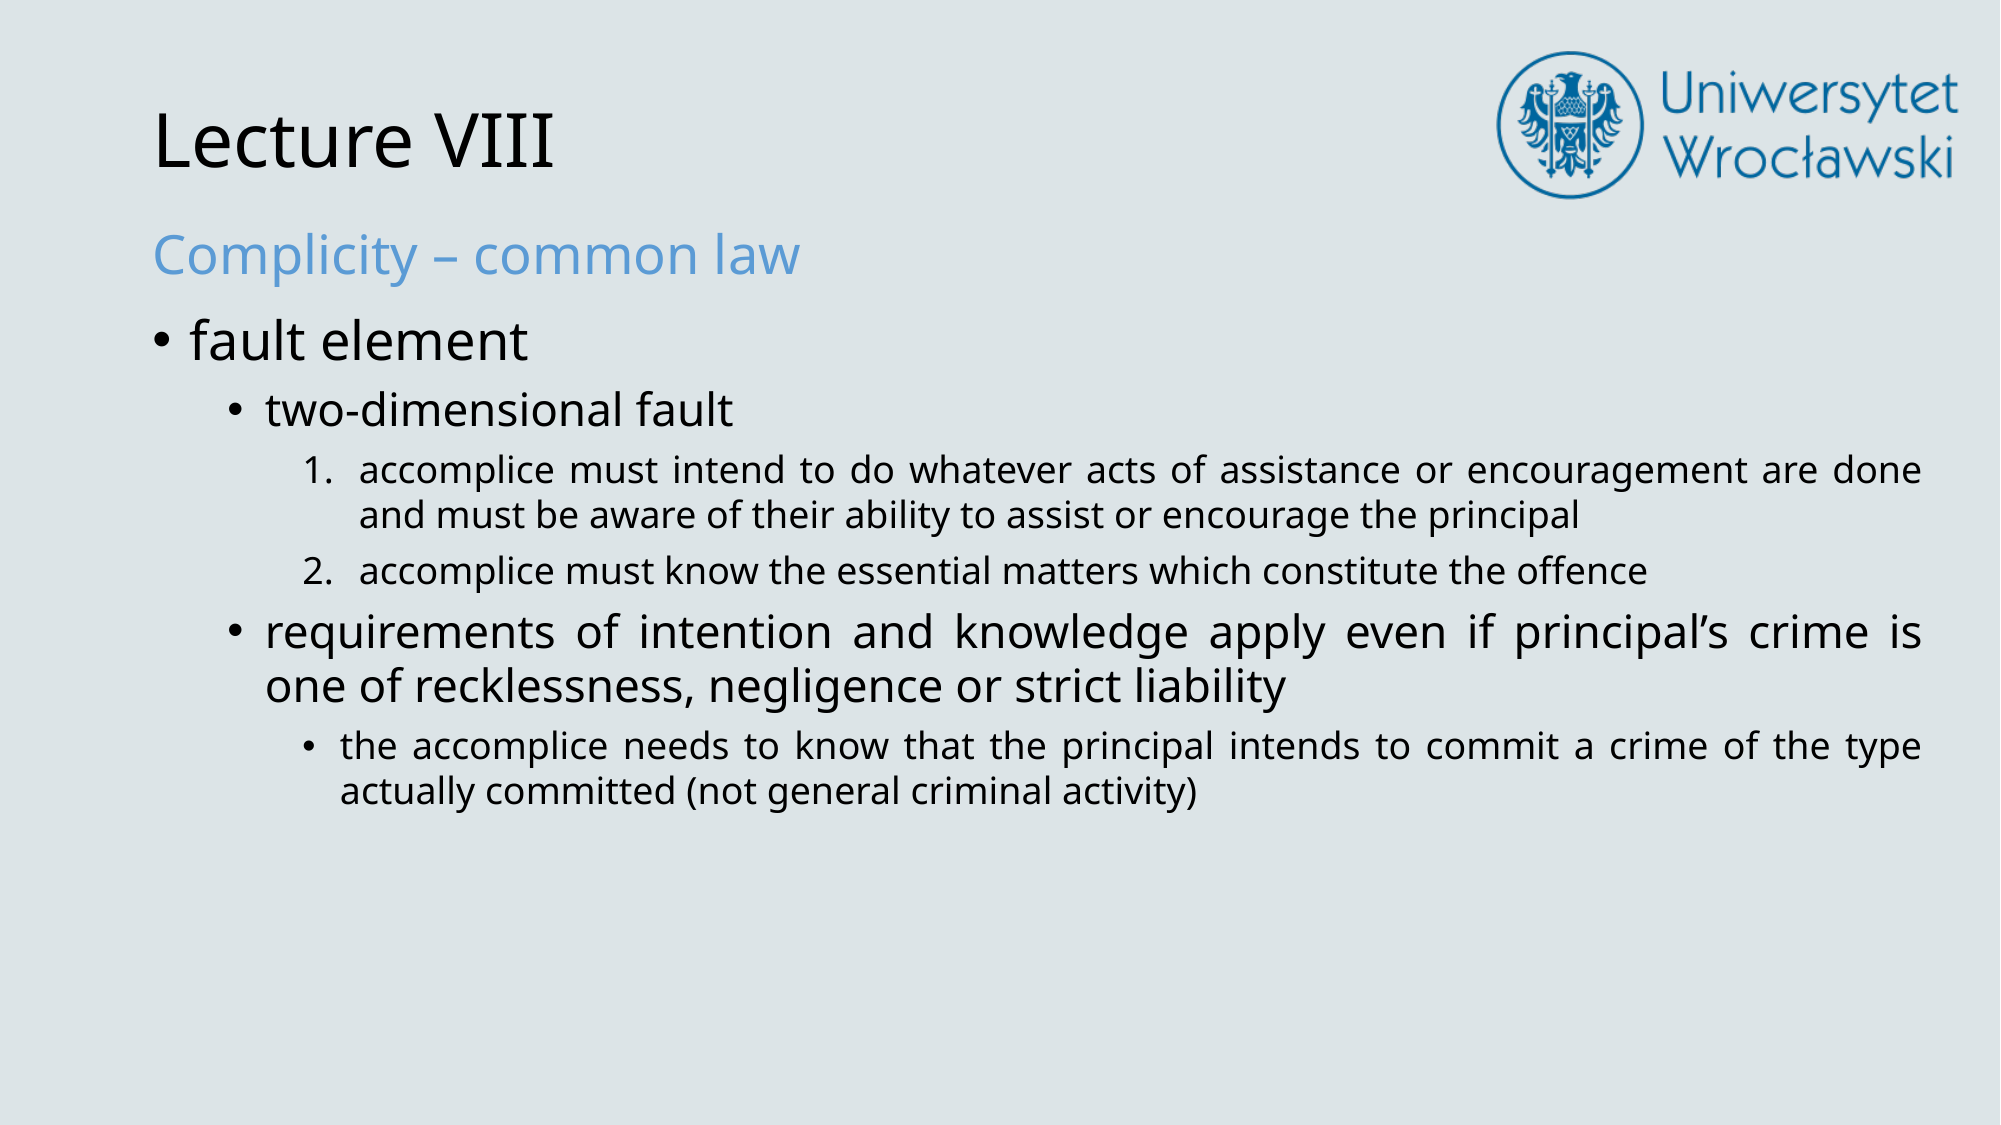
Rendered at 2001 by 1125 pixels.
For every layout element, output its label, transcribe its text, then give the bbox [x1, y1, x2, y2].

picture [1455, 0, 2000, 252]
title Lecture VIII [137, 34, 1455, 212]
list Complicity – common law fault element two-dimensional fault accomplice must intend to do whatever acts of assistance or encouragement are done and must be aware of their ability to assist or encourage the principal accomplice must know the essential matters which constitute the offence requirements of intention and knowledge apply even if principal’s crime is one of recklessness, negligence or strict liability the accomplice needs to know that the principal intends to commit a crime of the type actually committed (not general criminal activity) [137, 212, 1939, 1125]
